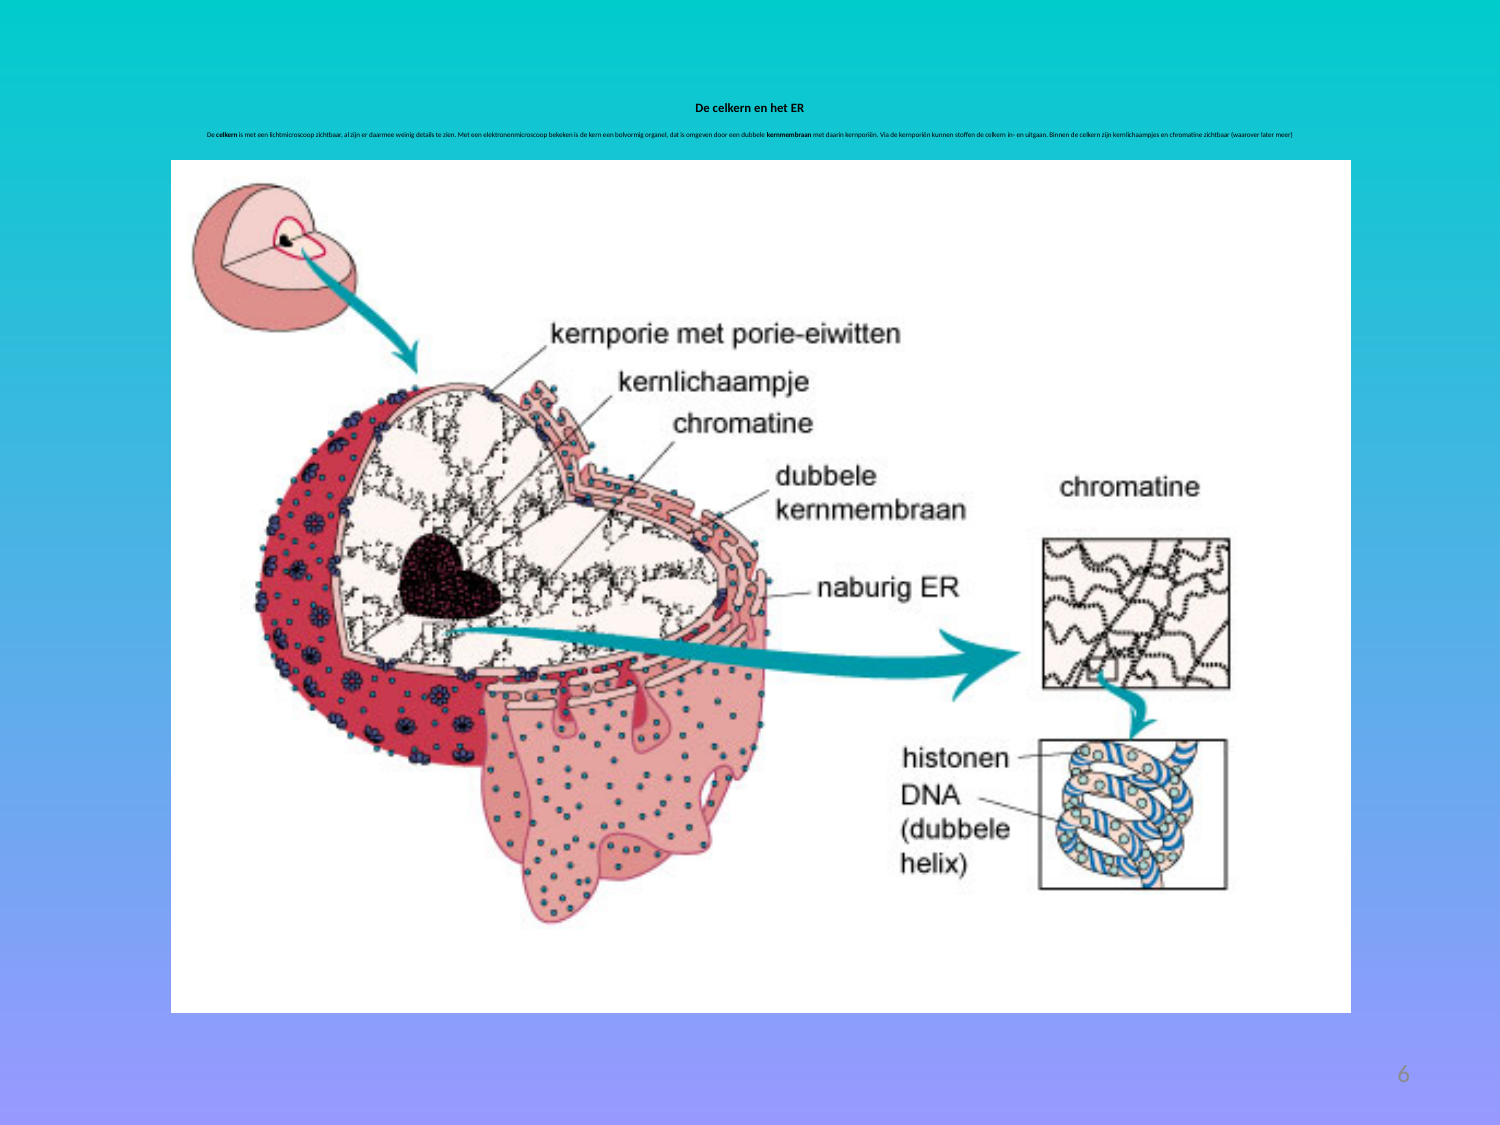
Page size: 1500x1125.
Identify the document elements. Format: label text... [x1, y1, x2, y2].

title De celkern en het ER De celkern is met een lichtmicroscoop zichtbaar, al zijn er daarmee weinig details te zien. Met een elektronenmicroscoop bekeken is de kern een bolvormig organel, dat is omgeven door een dubbele kernmembraan met daarin kernporiën. Via de kernporiën kunnen stoffen de celkern in- en uitgaan. Binnen de celkern zijn kernlichaampjes en chromatine zichtbaar (waarover later meer) [75, 45, 1425, 149]
slide_number 6 [1074, 1042, 1425, 1103]
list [170, 160, 1351, 1013]
